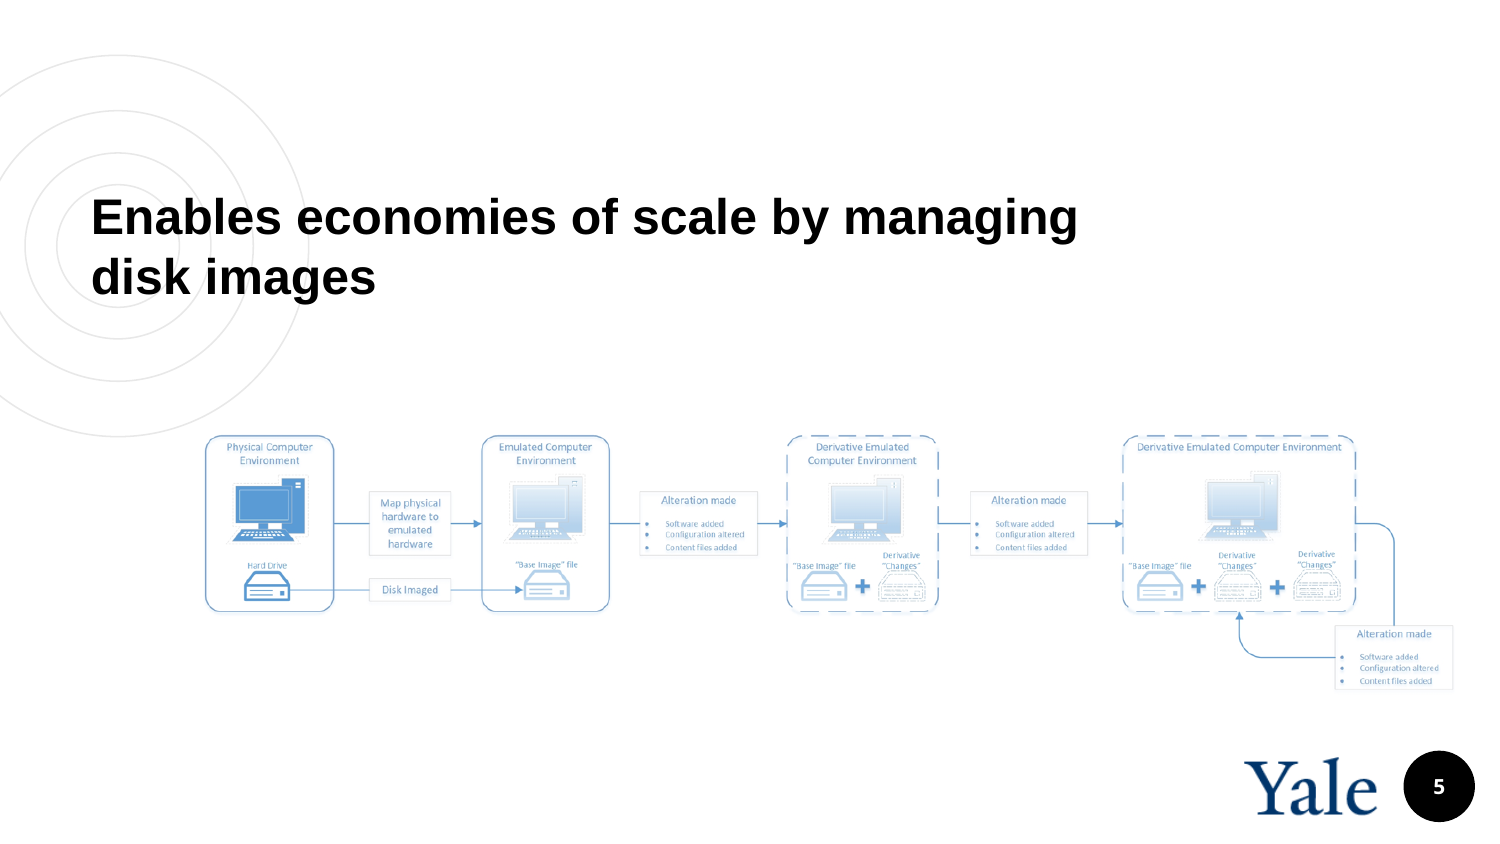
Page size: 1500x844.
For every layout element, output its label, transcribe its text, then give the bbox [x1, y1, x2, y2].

title Enables economies of scale by managing disk images [75, 170, 1117, 318]
picture [1243, 750, 1381, 823]
picture [199, 433, 1459, 696]
slide_number 5 [1403, 750, 1475, 823]
